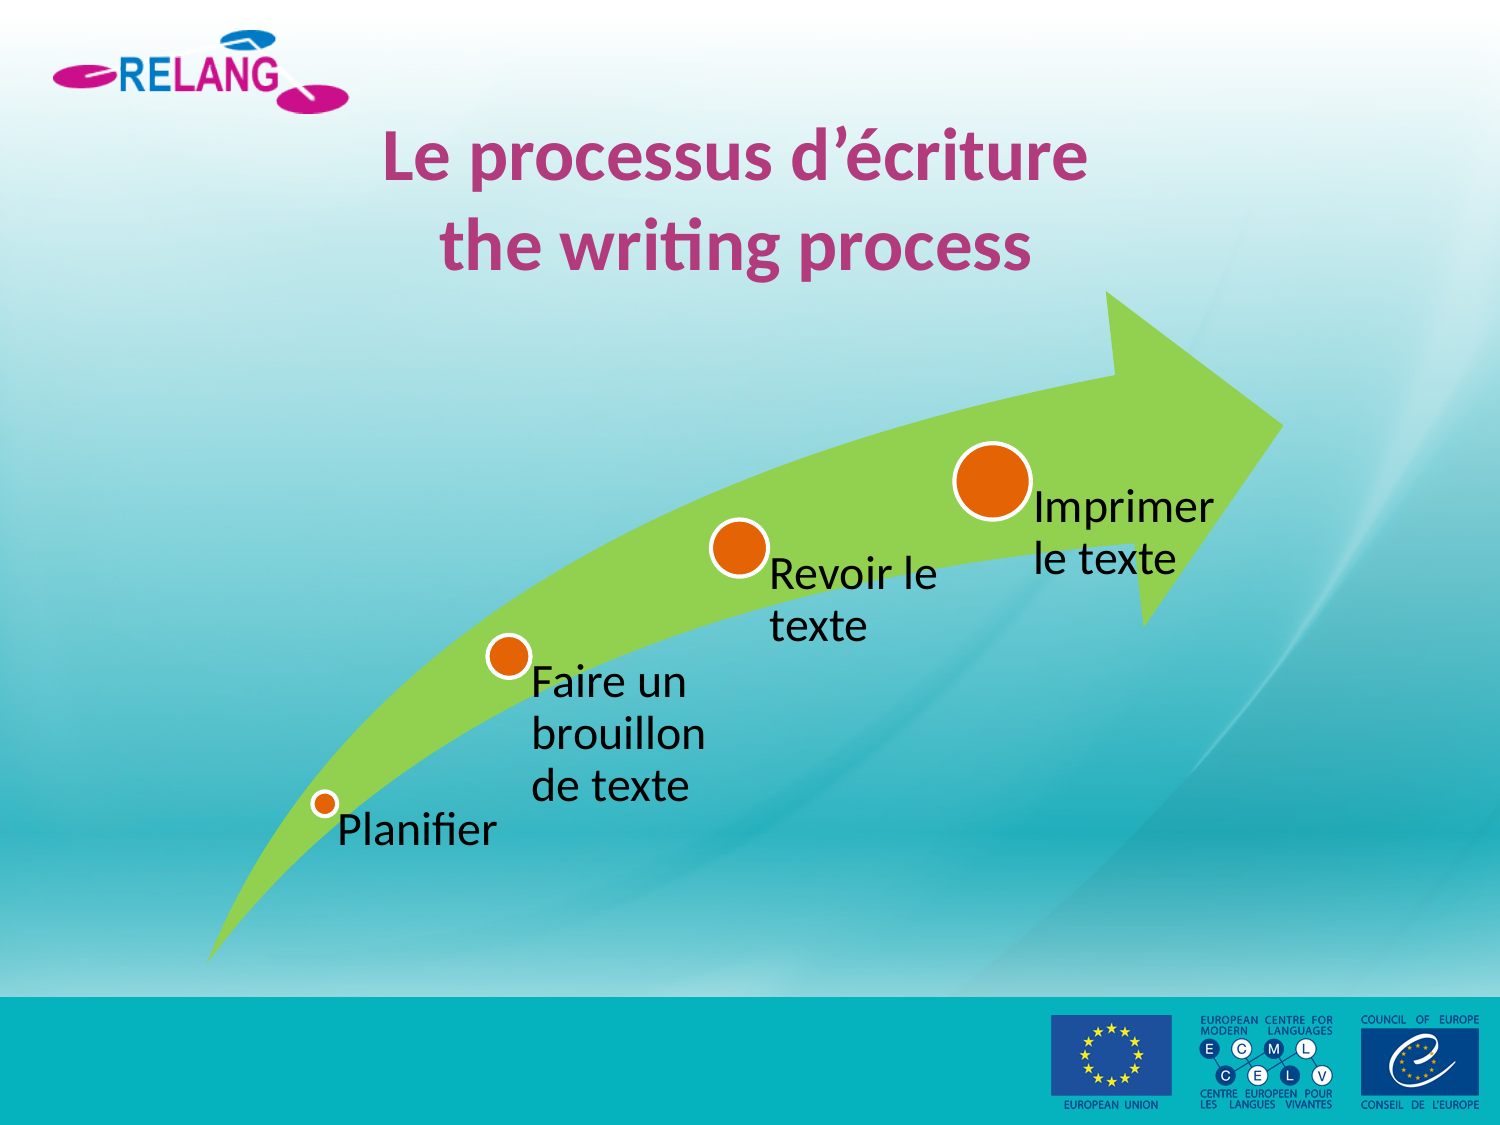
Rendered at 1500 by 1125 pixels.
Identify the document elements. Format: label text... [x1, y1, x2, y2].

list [64, 290, 1426, 965]
title Le processus d’écriture the writing process [64, 112, 1425, 279]
picture [0, 0, 1500, 1125]
